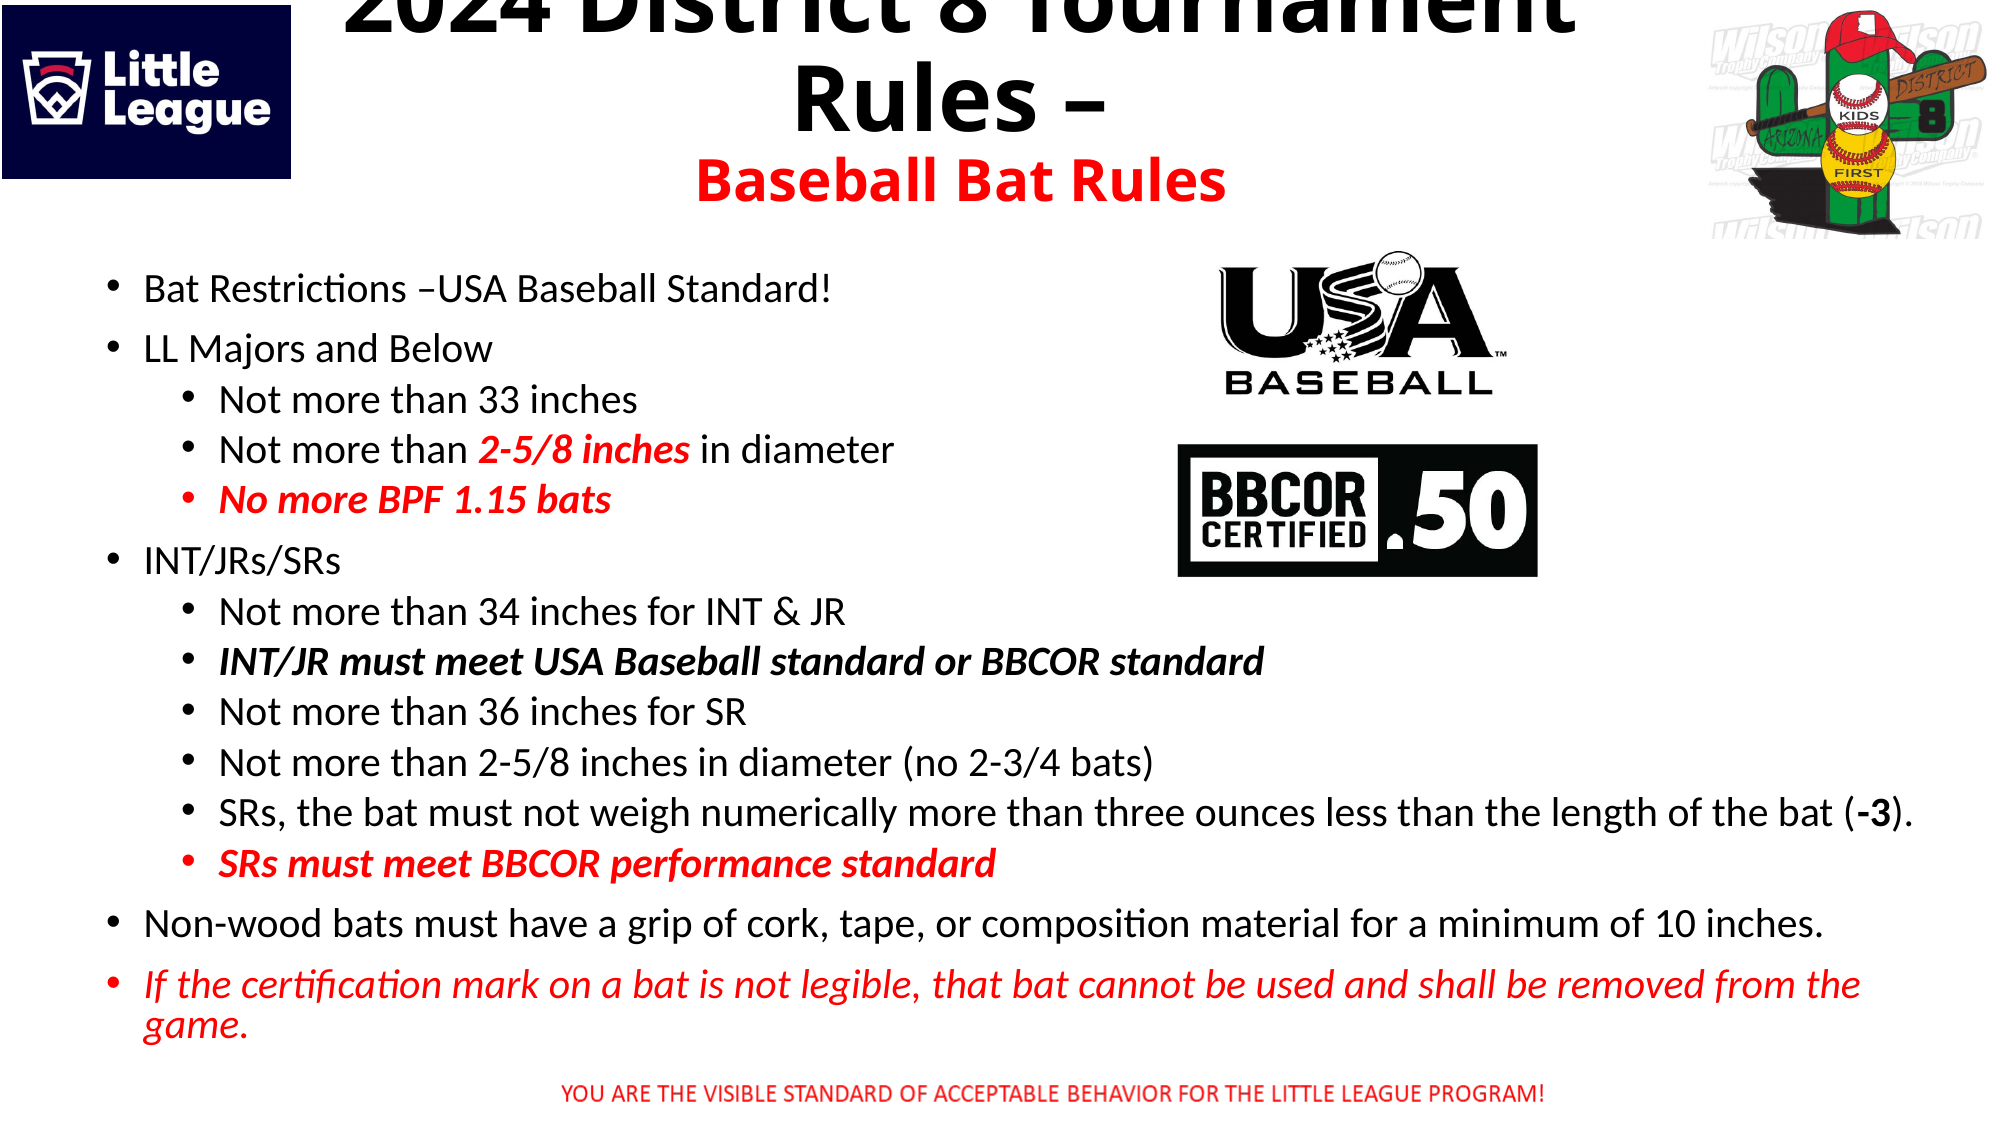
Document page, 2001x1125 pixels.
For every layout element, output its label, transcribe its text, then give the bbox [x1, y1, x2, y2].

picture [1695, 5, 1998, 239]
picture [1166, 433, 1548, 587]
picture [2, 5, 291, 179]
list Bat Restrictions –USA Baseball Standard! LL Majors and Below Not more than 33 inches Not more than 2-5/8 inches in diameter No more BPF 1.15 bats INT/JRs/SRs Not more than 34 inches for INT & JR INT/JR must meet USA Baseball standard or BBCOR standard Not more than 36 inches for SR Not more than 2-5/8 inches in diameter (no 2-3/4 bats) SRs, the bat must not weigh numerically more than three ounces less than the length of the bat (-3). SRs must meet BBCOR performance standard Non-wood bats must have a grip of cork, tape, or composition material for a minimum of 10 inches. If the certification mark on a bat is not legible, that bat cannot be used and shall be removed from the game. [91, 262, 1950, 1068]
picture [1176, 220, 1537, 427]
picture [530, 1068, 1577, 1125]
title 2024 District 8 Tournament Rules – Baseball Bat Rules [308, 57, 1614, 221]
